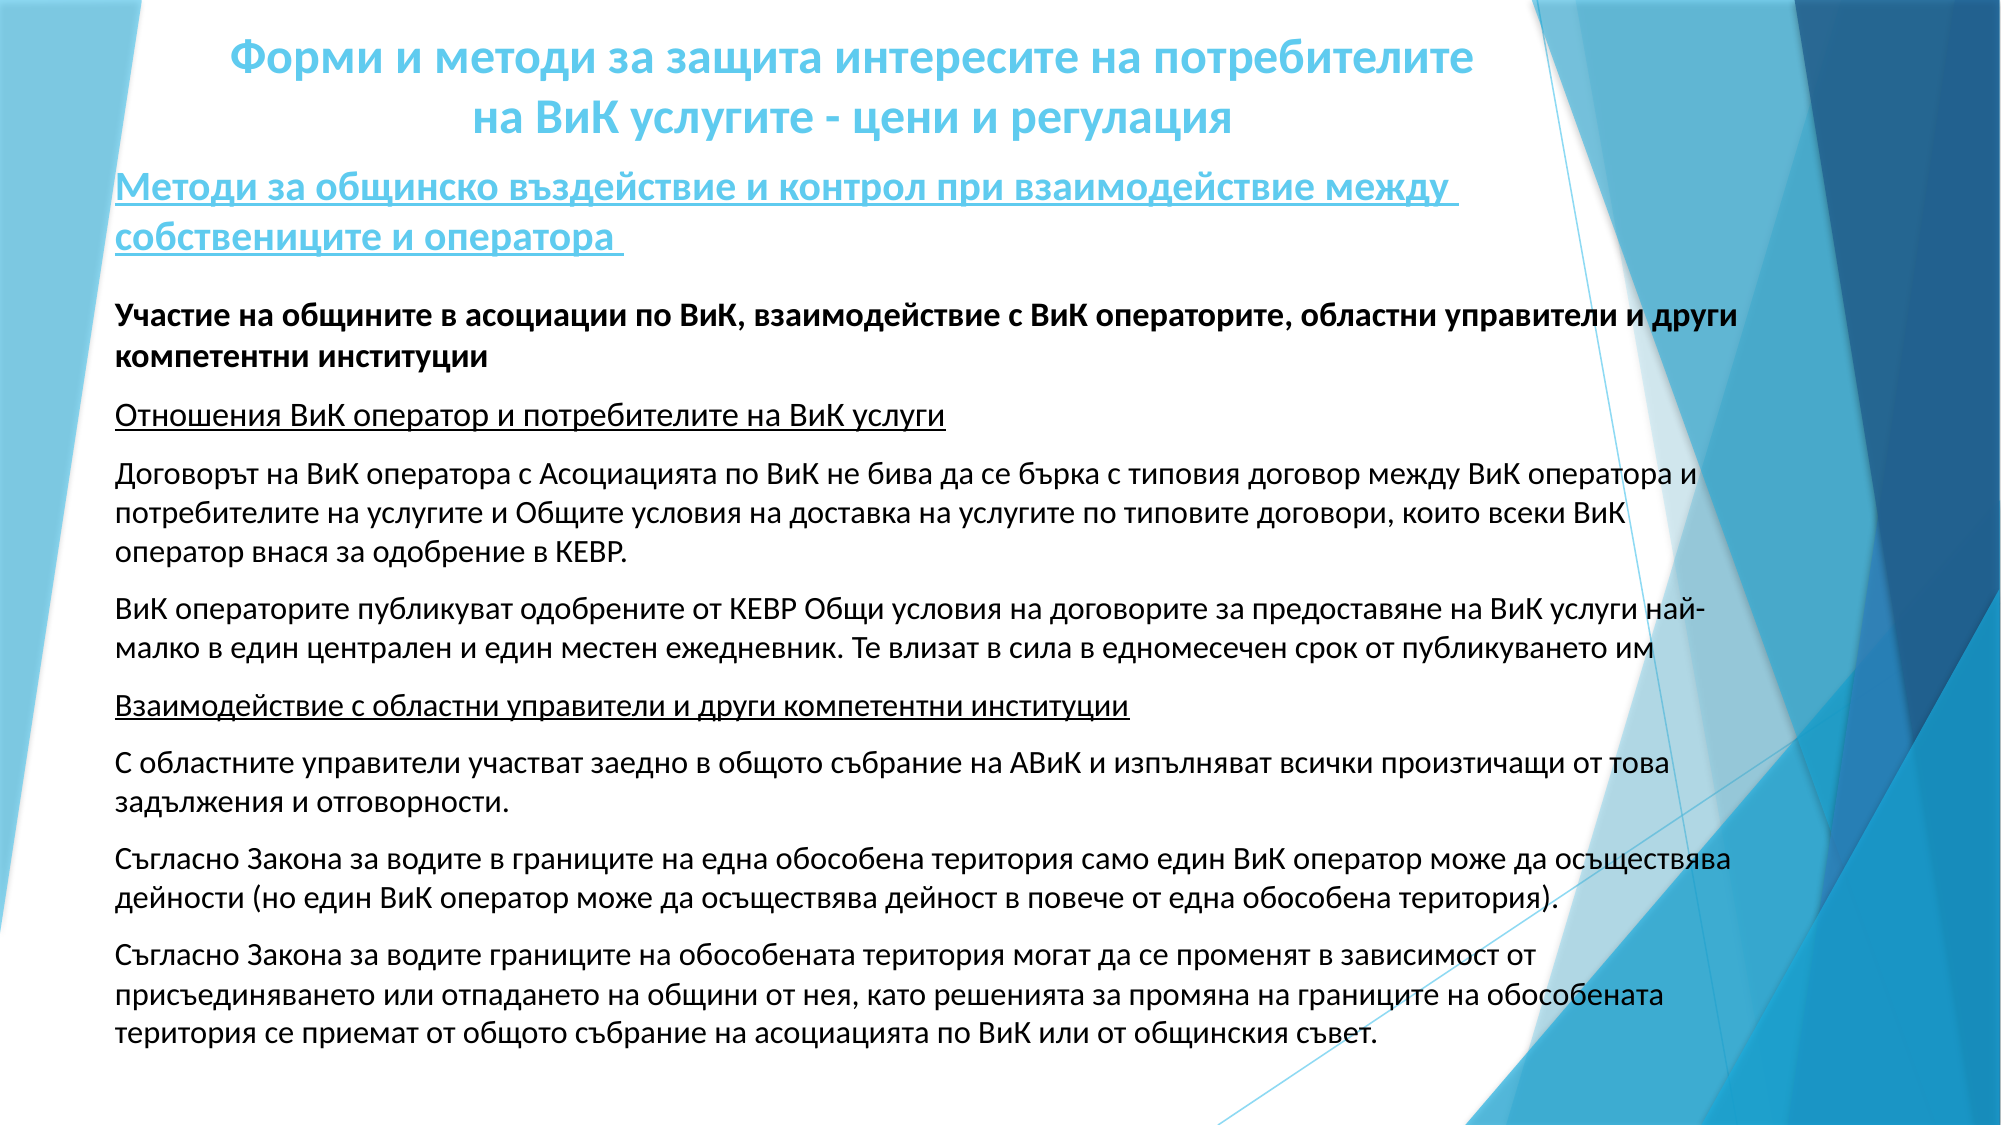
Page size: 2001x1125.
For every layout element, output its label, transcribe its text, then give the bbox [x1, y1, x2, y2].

text_box Методи за общинско въздействие и контрол при взаимодействие между собствениците и оператора [99, 151, 1558, 267]
subtitle Участие на общините в асоциации по ВиК, взаимодействие с ВиК операторите, областни управители и други компетентни институции Отношения ВиК оператор и потребителите на ВиК услуги Договорът на ВиК оператора с Асоциацията по ВиК не бива да се бърка с типовия договор между ВиК оператора и потребителите на услугите и Общите условия на доставка на услугите по типовите договори, които всеки ВиК оператор внася за одобрение в КЕВР. ВиК операторите публикуват одобрените от КЕВР Общи условия на договорите за предоставяне на ВиК услуги най-малко в един централен и един местен ежедневник. Те влизат в сила в едномесечен срок от публикуването им Взаимодействие с областни управители и други компетентни институции С областните управители участват заедно в общото събрание на АВиК и изпълняват всички произтичащи от това задължения и отговорности. Съгласно Закона за водите в границите на една обособена територия само един ВиК оператор може да осъществява дейности (но един ВиК оператор може да осъществява дейност в повече от една обособена територия). Съгласно Закона за водите границите на обособената територия могат да се променят в зависимост от присъединяването или отпадането на общини от нея, като решенията за промяна на границите на обособената територия се приемат от общото събрание на асоциацията по ВиК или от общинския съвет. [99, 284, 1775, 1089]
title Форми и методи за защита интересите на потребителите на ВиК услугите - цени и регулация [188, 18, 1518, 151]
